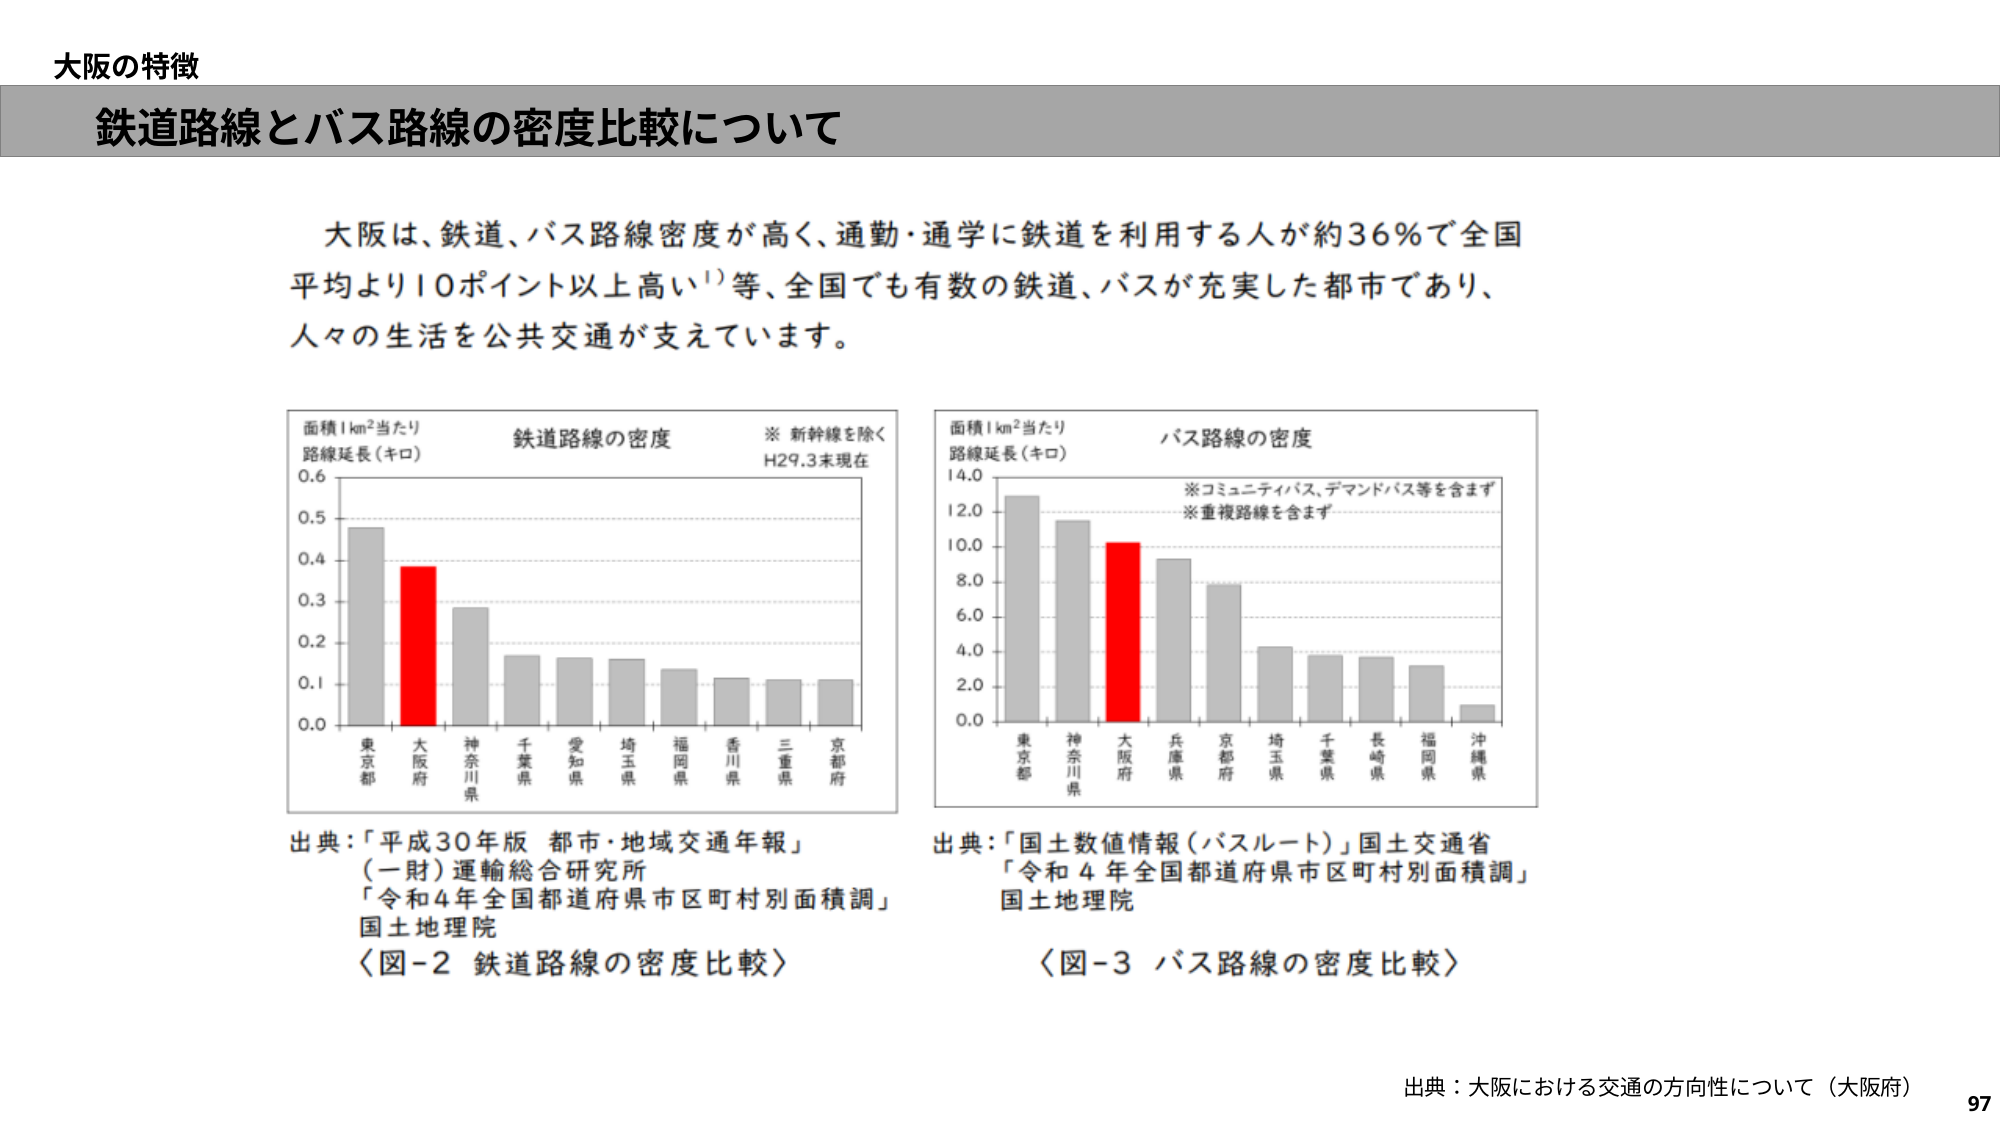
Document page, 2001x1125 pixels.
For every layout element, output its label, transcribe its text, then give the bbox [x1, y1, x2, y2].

text_box 大阪の特徴 [53, 47, 1138, 83]
slide_number 97 [1935, 1082, 1992, 1125]
text_box 出典：大阪における交通の方向性について（大阪府） [311, 1061, 1940, 1100]
text_box [0, 85, 2000, 157]
picture [213, 200, 1622, 1018]
text_box 鉄道路線とバス路線の密度比較について [52, 94, 1533, 149]
